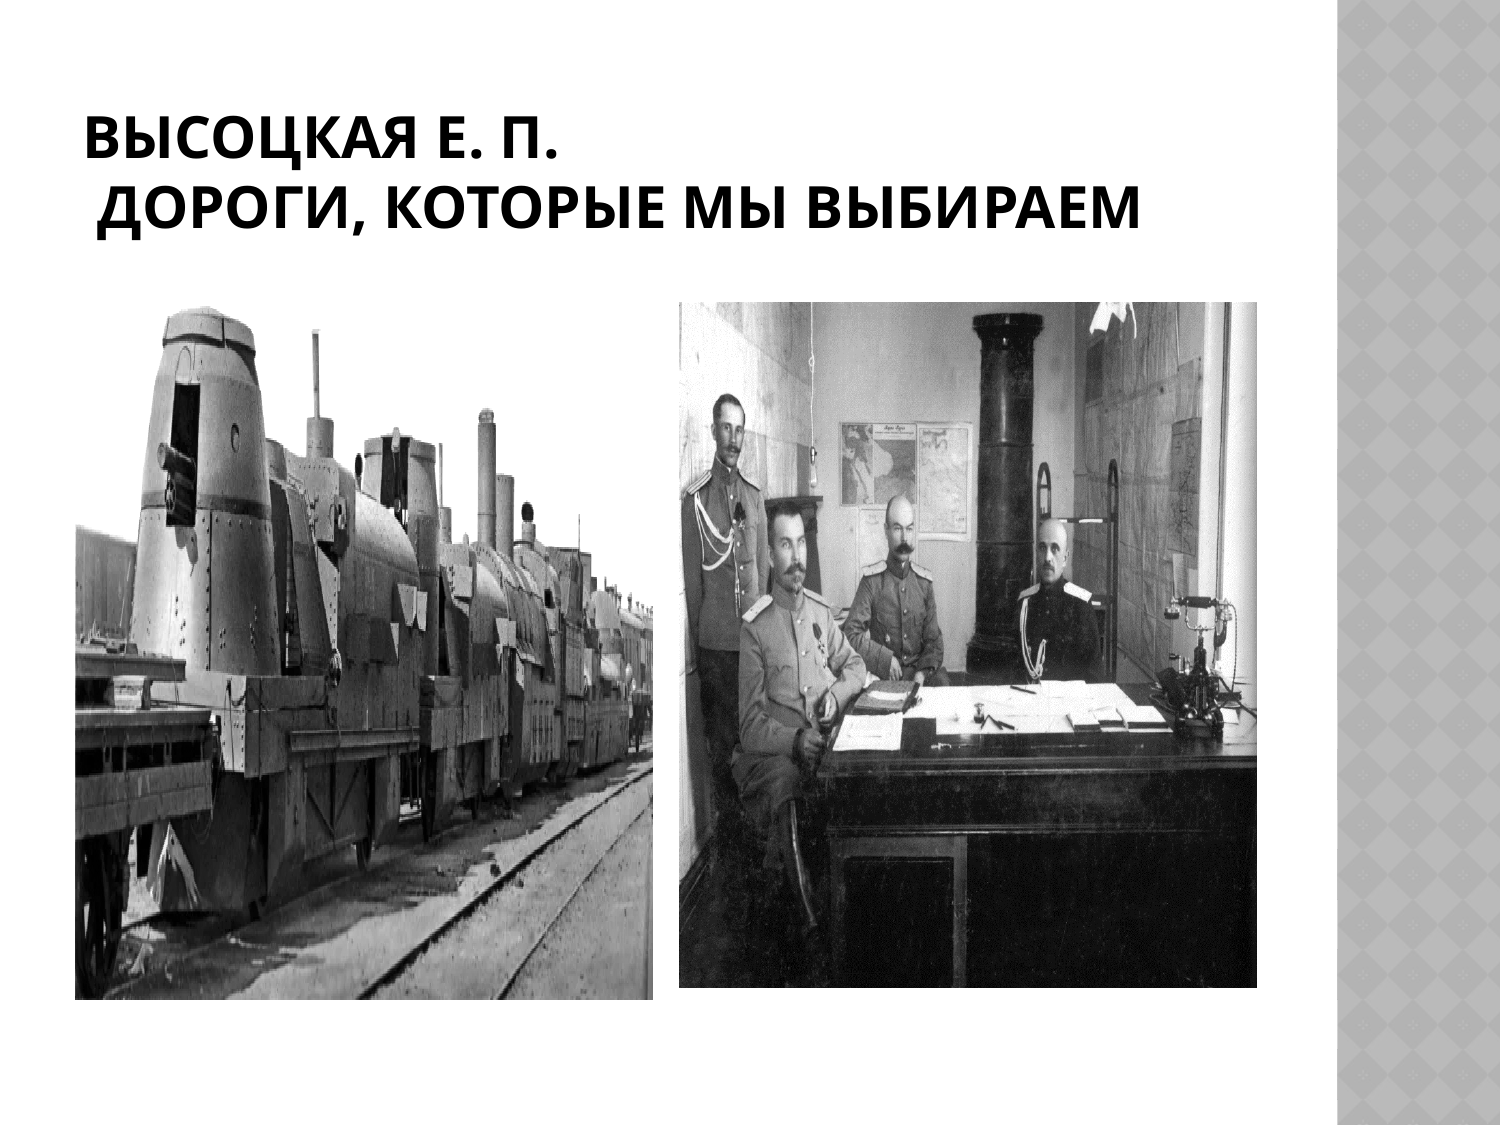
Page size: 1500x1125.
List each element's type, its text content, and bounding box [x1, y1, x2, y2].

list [74, 278, 654, 1000]
title Высоцкая Е. П. Дороги, которые мы выбираем [75, 52, 1263, 240]
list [678, 302, 1258, 989]
